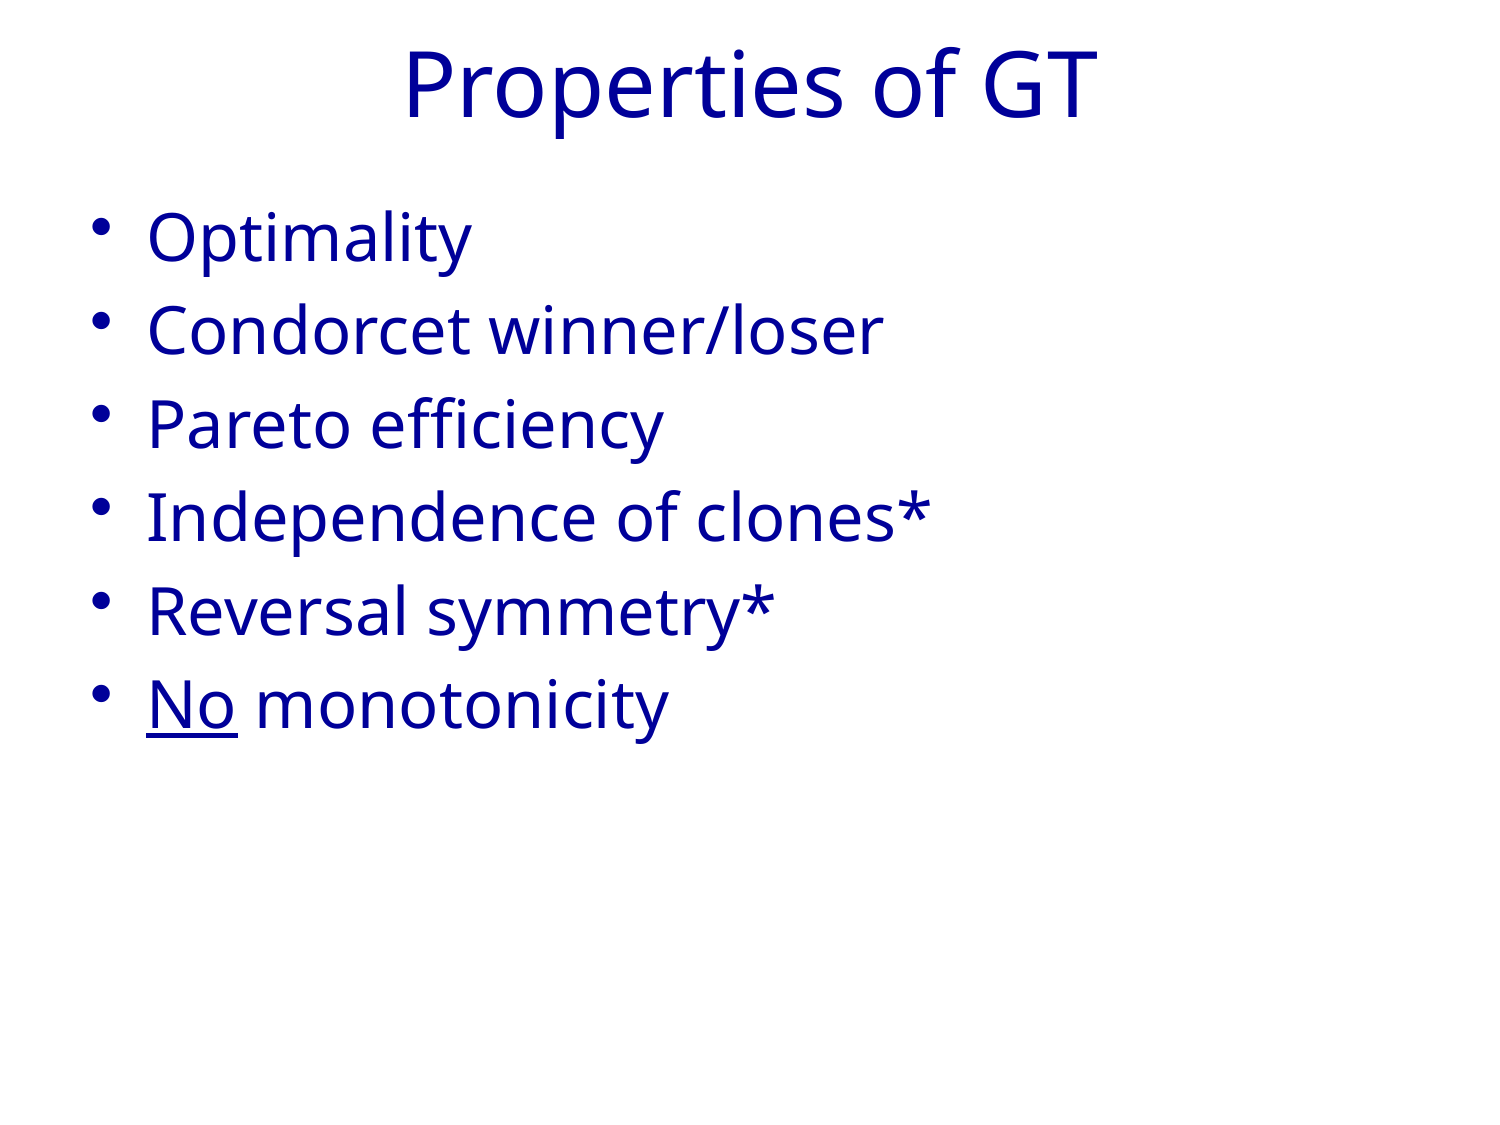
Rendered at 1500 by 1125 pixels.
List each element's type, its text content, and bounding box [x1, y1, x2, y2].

list Optimality Condorcet winner/loser Pareto efficiency Independence of clones* Reversal symmetry* No monotonicity [74, 187, 1426, 1026]
title Properties of GT [74, 0, 1426, 176]
